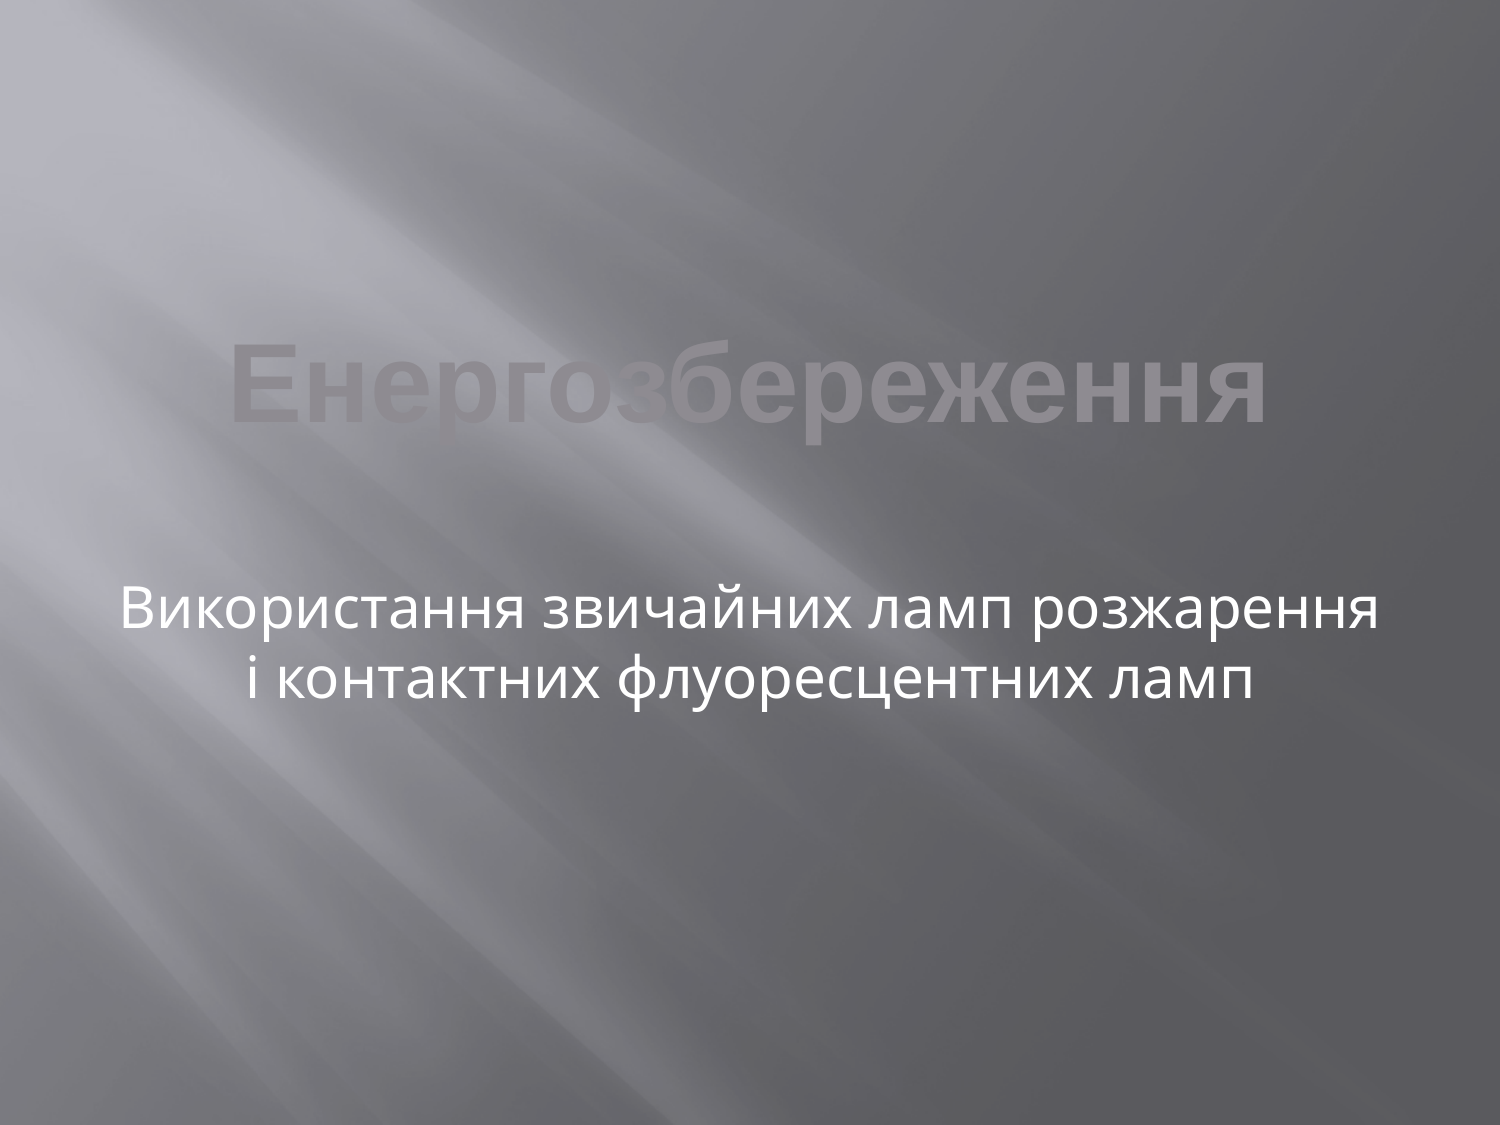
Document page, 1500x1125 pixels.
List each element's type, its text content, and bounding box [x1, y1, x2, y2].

text_box Енергозбереження [212, 302, 1287, 453]
text_box Використання звичайних ламп розжарення і контактних флуоресцентних ламп [94, 562, 1406, 740]
